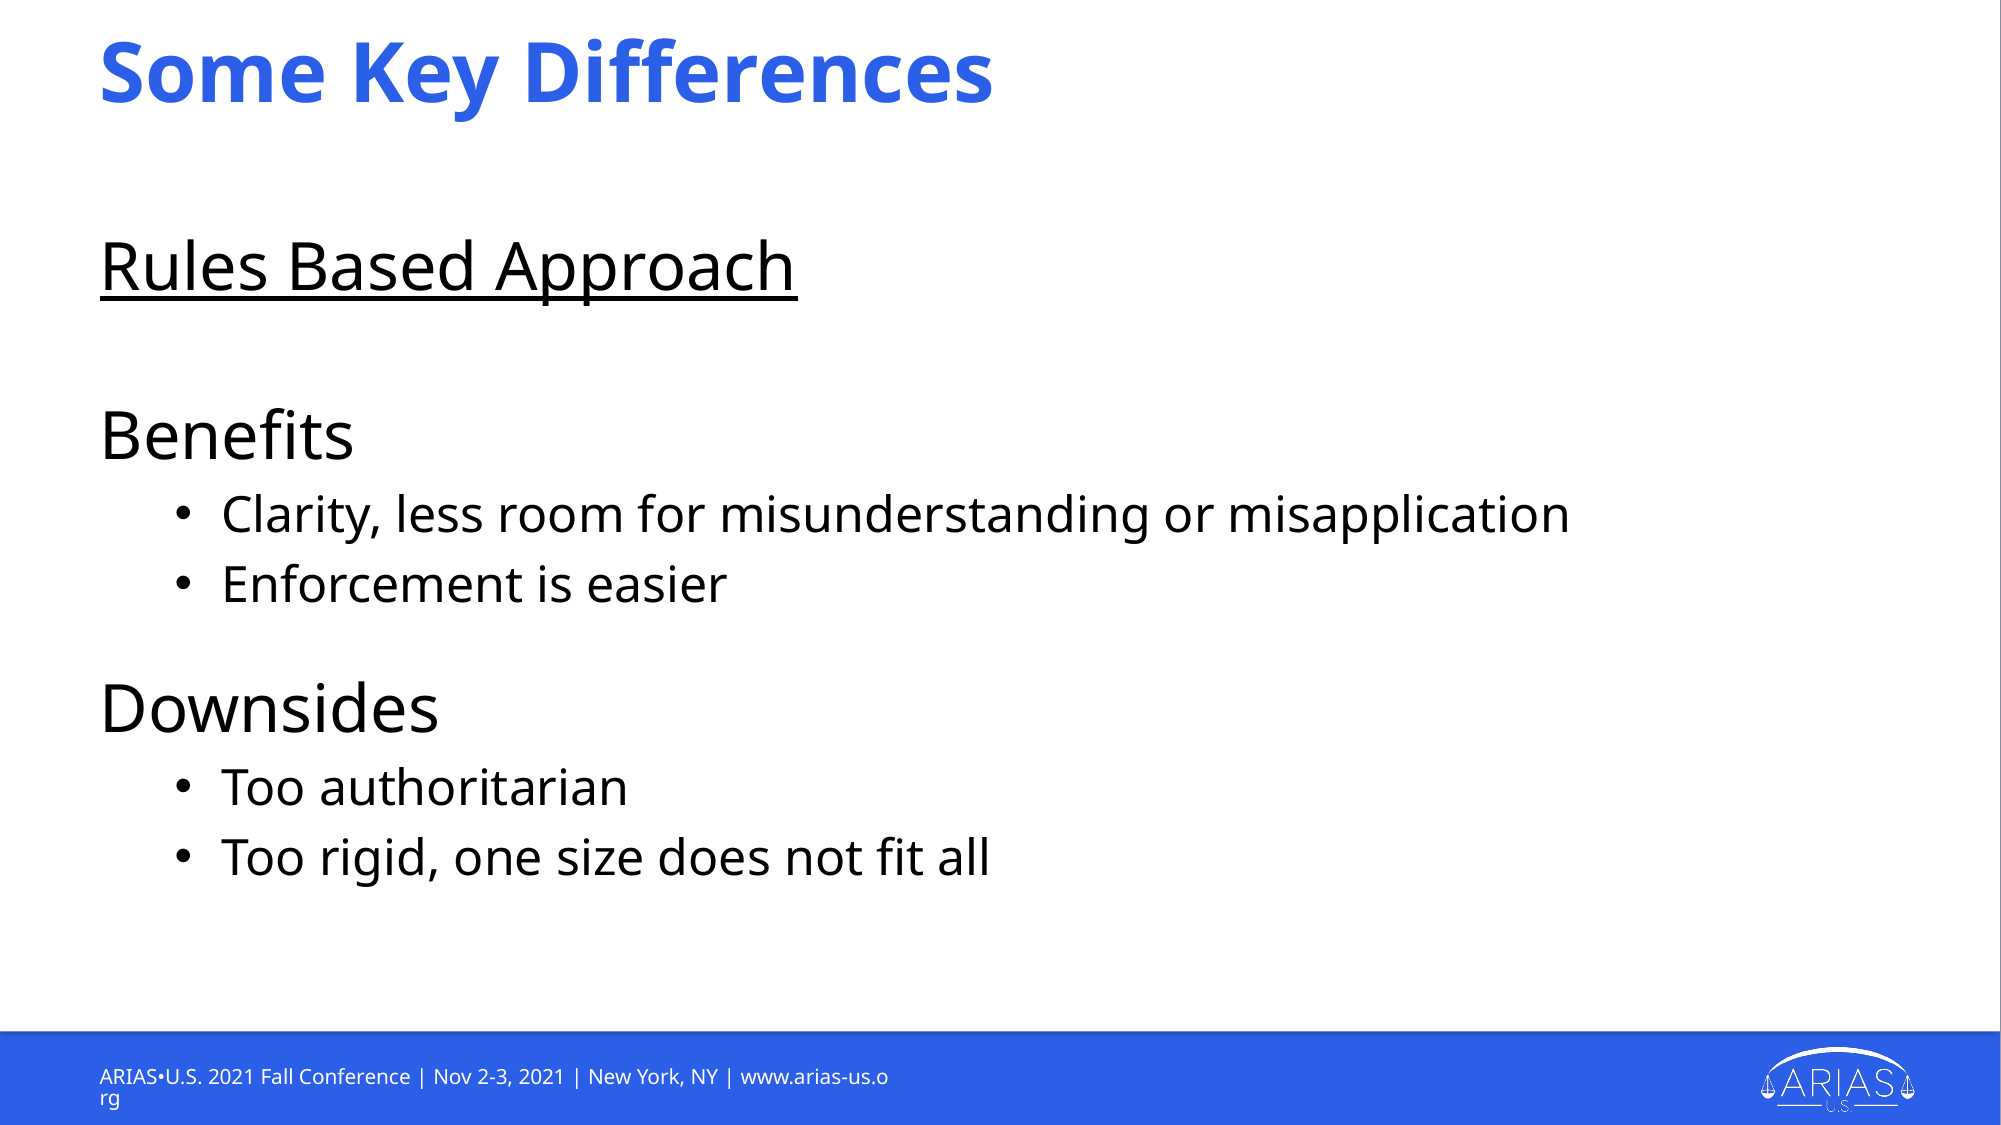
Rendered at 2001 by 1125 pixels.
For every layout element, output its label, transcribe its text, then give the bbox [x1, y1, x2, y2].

footer ARIAS•U.S. 2021 Fall Conference | Nov 2-3, 2021 | New York, NY | www.arias-us.org [84, 1042, 905, 1114]
title Some Key Differences [84, 11, 1916, 216]
list Rules Based Approach Benefits Clarity, less room for misunderstanding or misapplication Enforcement is easier Downsides Too authoritarian Too rigid, one size does not fit all [84, 216, 1916, 909]
picture [1759, 1044, 1916, 1114]
